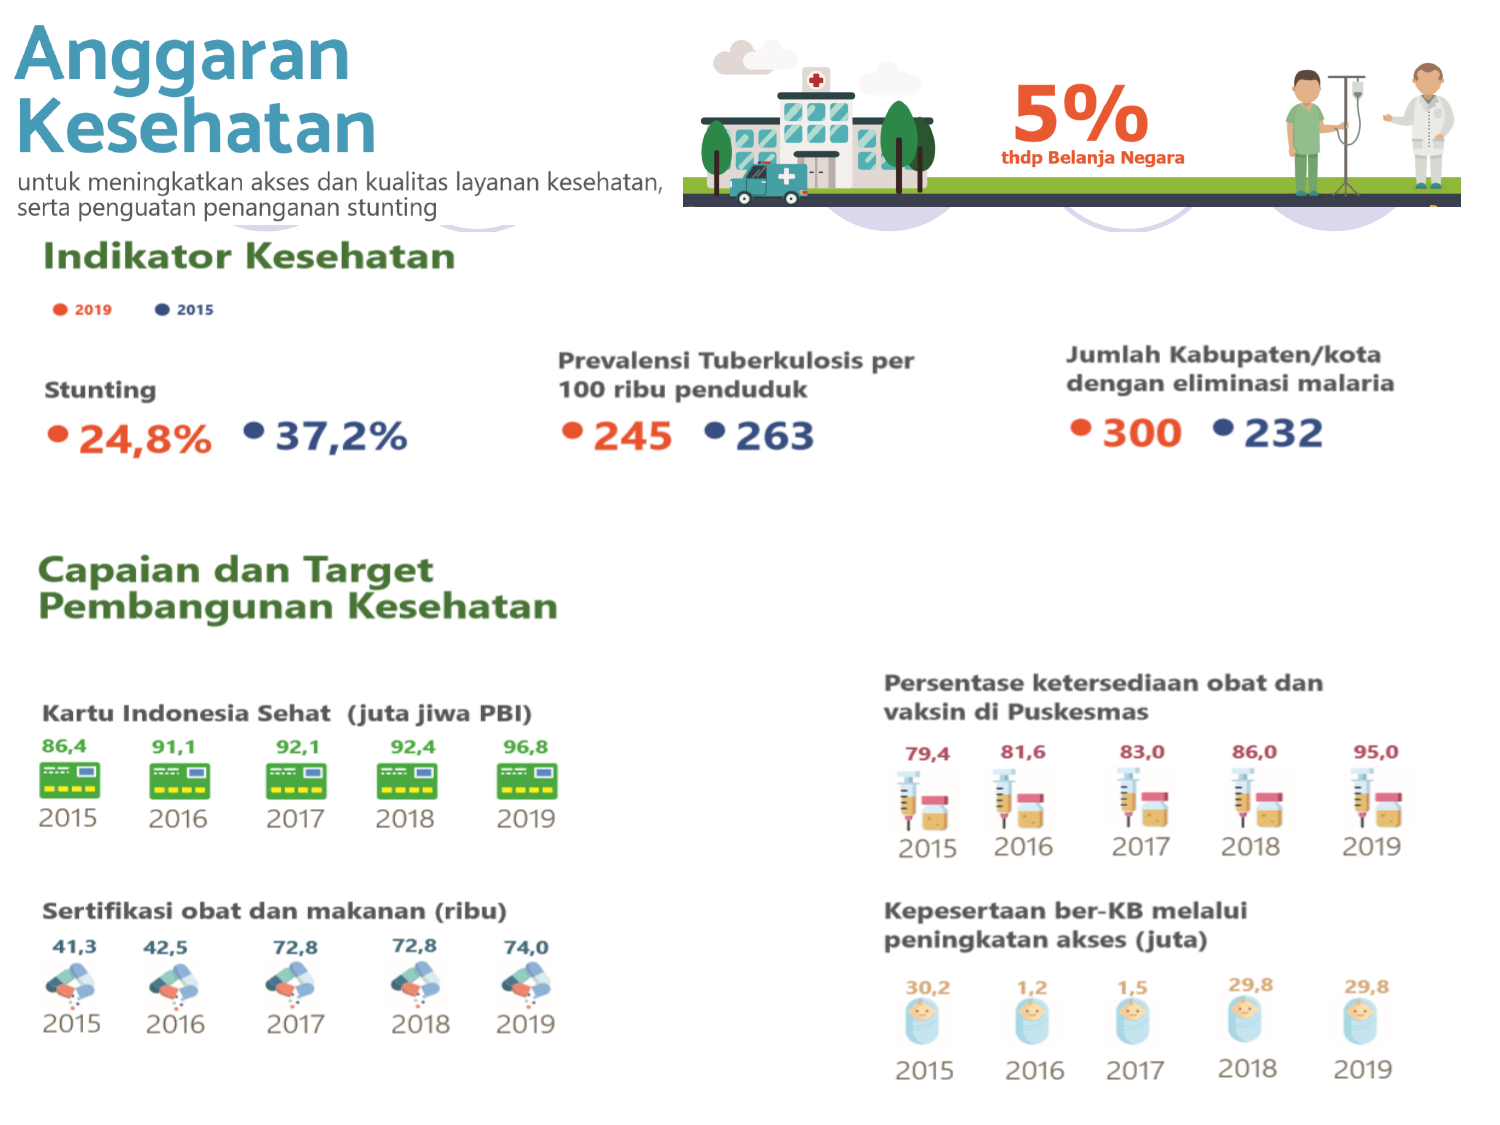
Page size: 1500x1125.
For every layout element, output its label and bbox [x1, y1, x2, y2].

picture [20, 232, 1425, 1096]
list [4, 16, 667, 225]
list [683, 34, 1461, 207]
